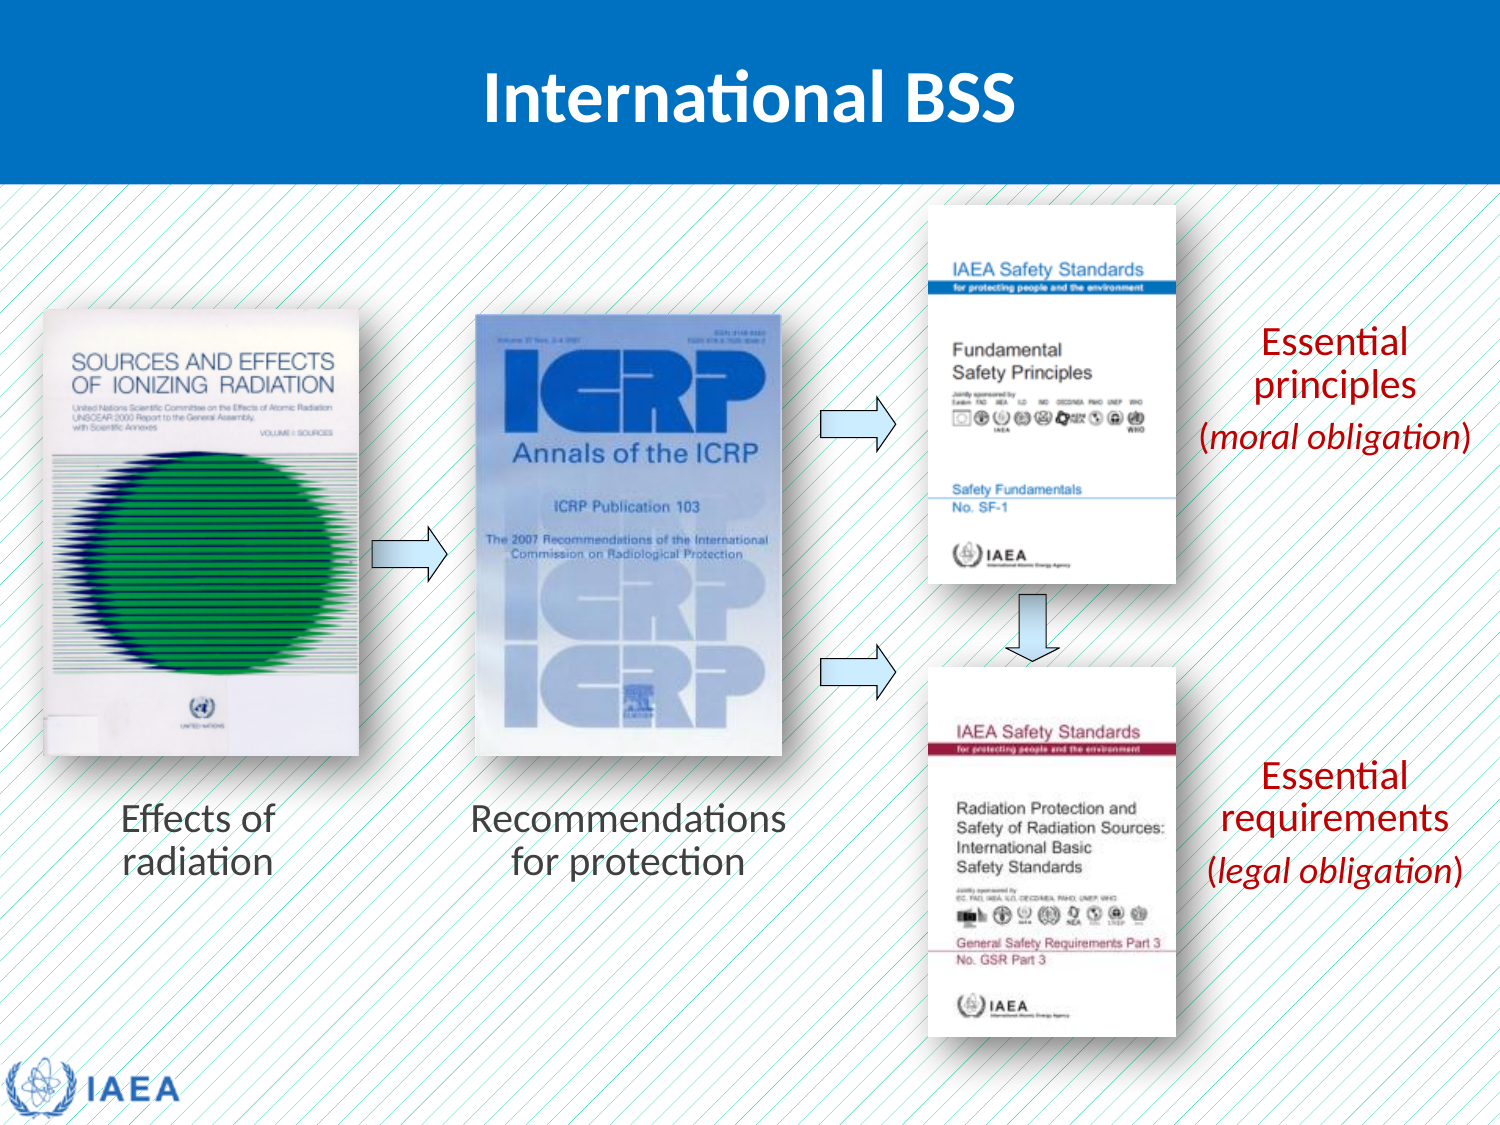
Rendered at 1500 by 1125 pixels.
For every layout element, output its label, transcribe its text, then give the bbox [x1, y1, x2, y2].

title International BSS [0, 0, 1500, 185]
text_box [829, 645, 896, 700]
picture [928, 205, 1176, 584]
picture [0, 1052, 185, 1125]
text_box [1005, 631, 1060, 649]
picture [43, 309, 360, 757]
picture [475, 314, 782, 757]
text_box Essential principles (moral obligation) [1180, 314, 1500, 465]
text_box [829, 397, 896, 452]
text_box Essential requirements (legal obligation) [1224, 747, 1500, 899]
text_box [1032, 1044, 1463, 1093]
text_box [407, 527, 448, 582]
picture [928, 667, 1176, 1037]
text_box Effects of radiation [29, 791, 367, 892]
text_box Recommendations for protection [429, 791, 828, 892]
